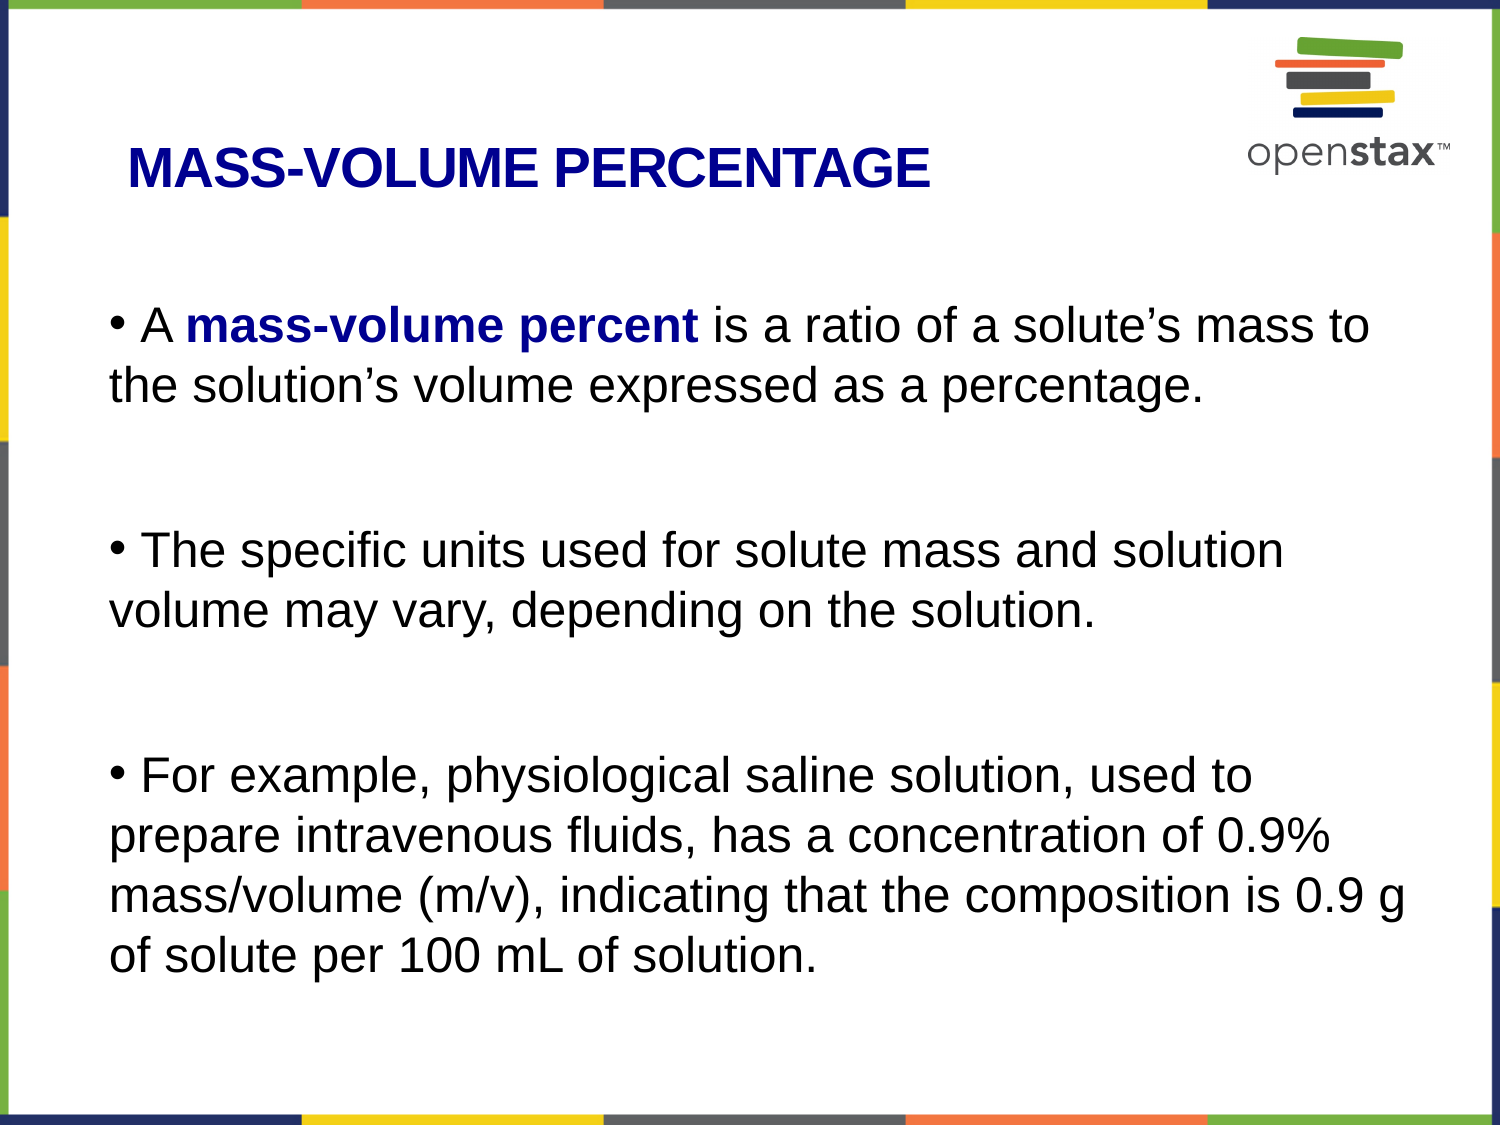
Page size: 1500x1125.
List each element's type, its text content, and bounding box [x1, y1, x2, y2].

picture [0, 0, 1500, 1125]
list A mass-volume percent is a ratio of a solute’s mass to the solution’s volume expressed as a percentage. The specific units used for solute mass and solution volume may vary, depending on the solution. For example, physiological saline solution, used to prepare intravenous fluids, has a concentration of 0.9% mass/volume (m/v), indicating that the composition is 0.9 g of solute per 100 mL of solution. [93, 202, 1452, 1087]
title Mass-volume percentage [112, 122, 1188, 202]
